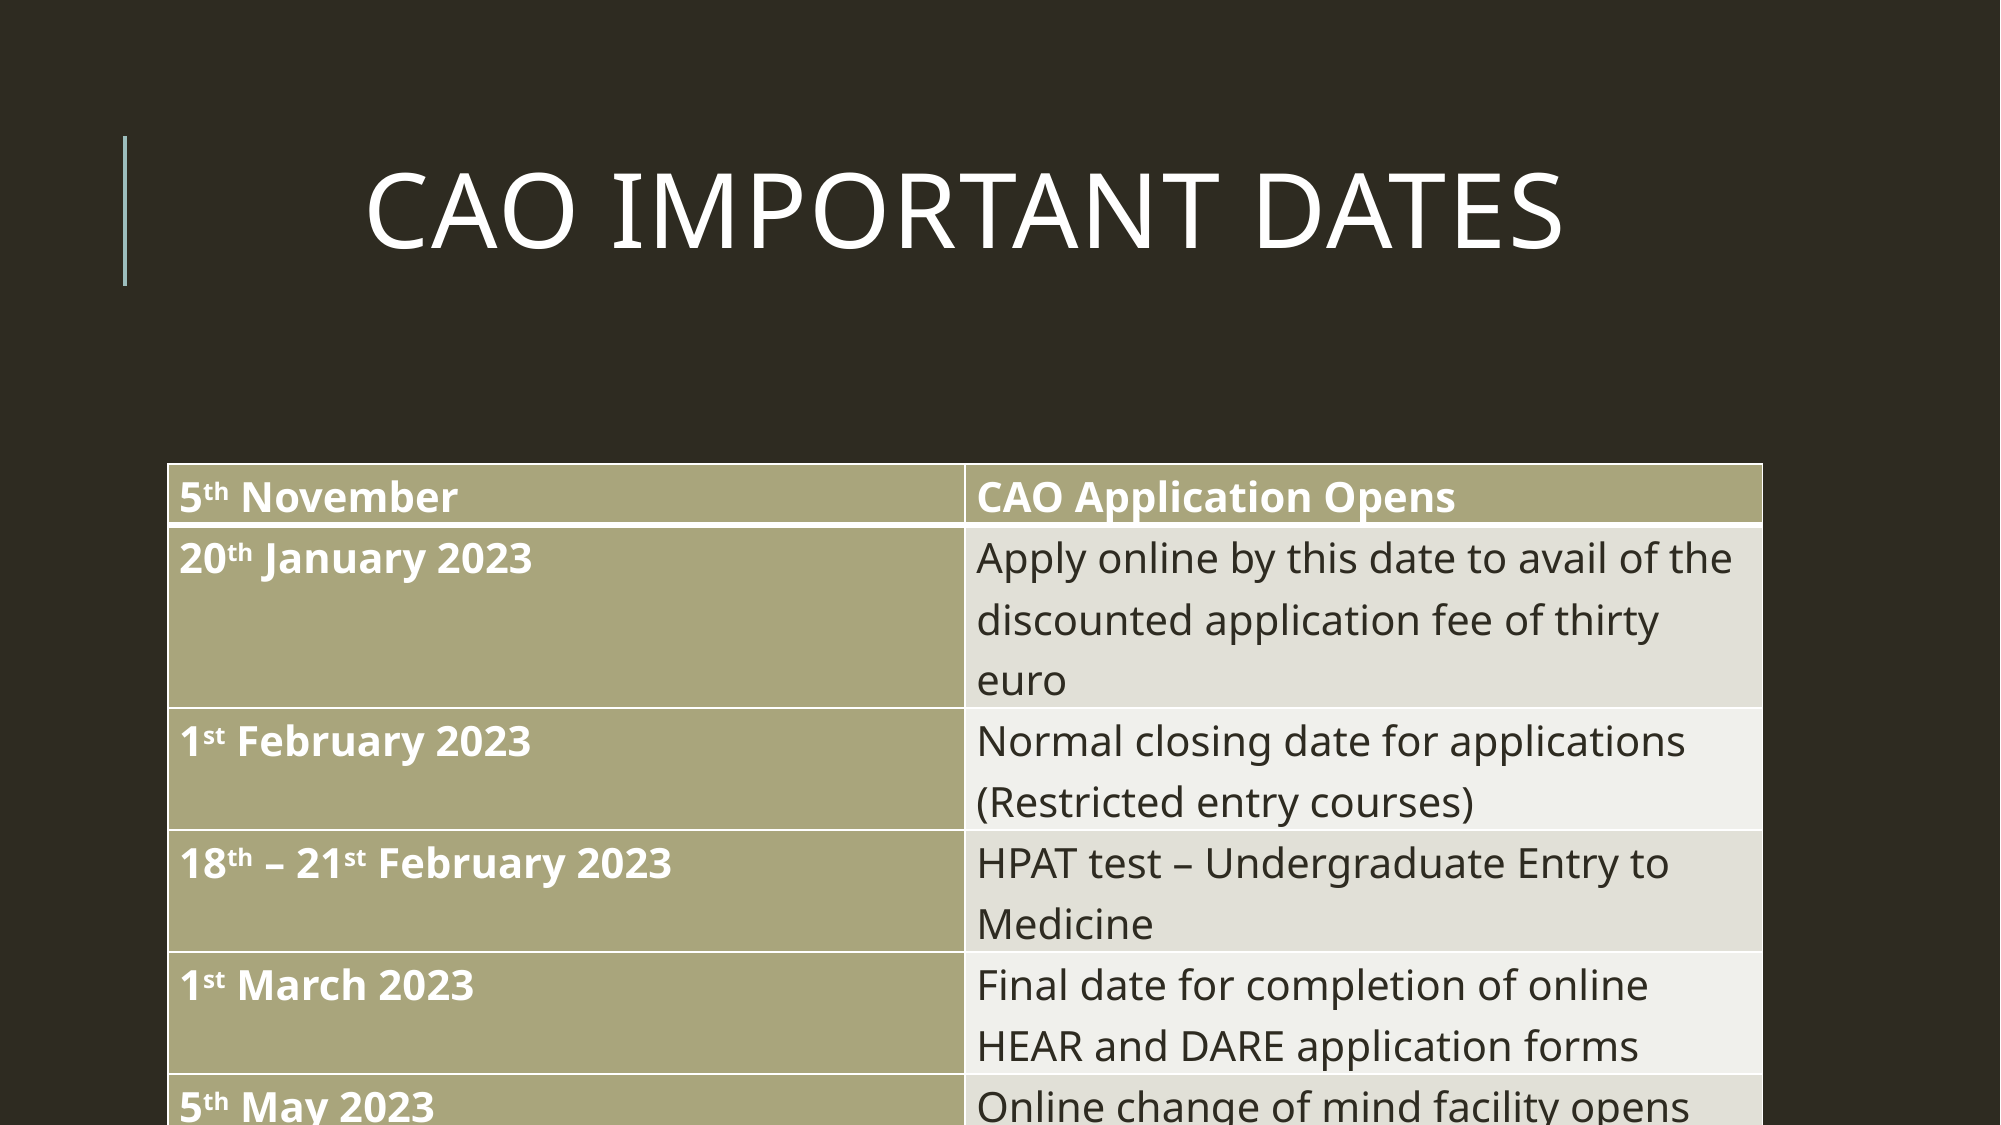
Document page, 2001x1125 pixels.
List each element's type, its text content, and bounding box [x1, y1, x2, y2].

table_cell 1st February 2023 [169, 709, 964, 829]
title CAO Important DATES [168, 96, 1763, 342]
table_header CAO Application Opens [966, 465, 1762, 522]
table_cell Online change of mind facility opens [966, 1075, 1762, 1125]
table_cell 1st March 2023 [169, 953, 964, 1073]
table_cell HPAT test – Undergraduate Entry to Medicine [966, 831, 1762, 951]
table_cell 20th January 2023 [169, 528, 964, 707]
table_cell 18th – 21st February 2023 [169, 831, 964, 951]
table_cell Normal closing date for applications (Restricted entry courses) [966, 709, 1762, 829]
table_header 5th November [169, 465, 964, 522]
table_cell Final date for completion of online HEAR and DARE application forms [966, 953, 1762, 1073]
table_cell Apply online by this date to avail of the discounted application fee of thirty euro [966, 528, 1762, 707]
table_cell 5th May 2023 [169, 1075, 964, 1125]
